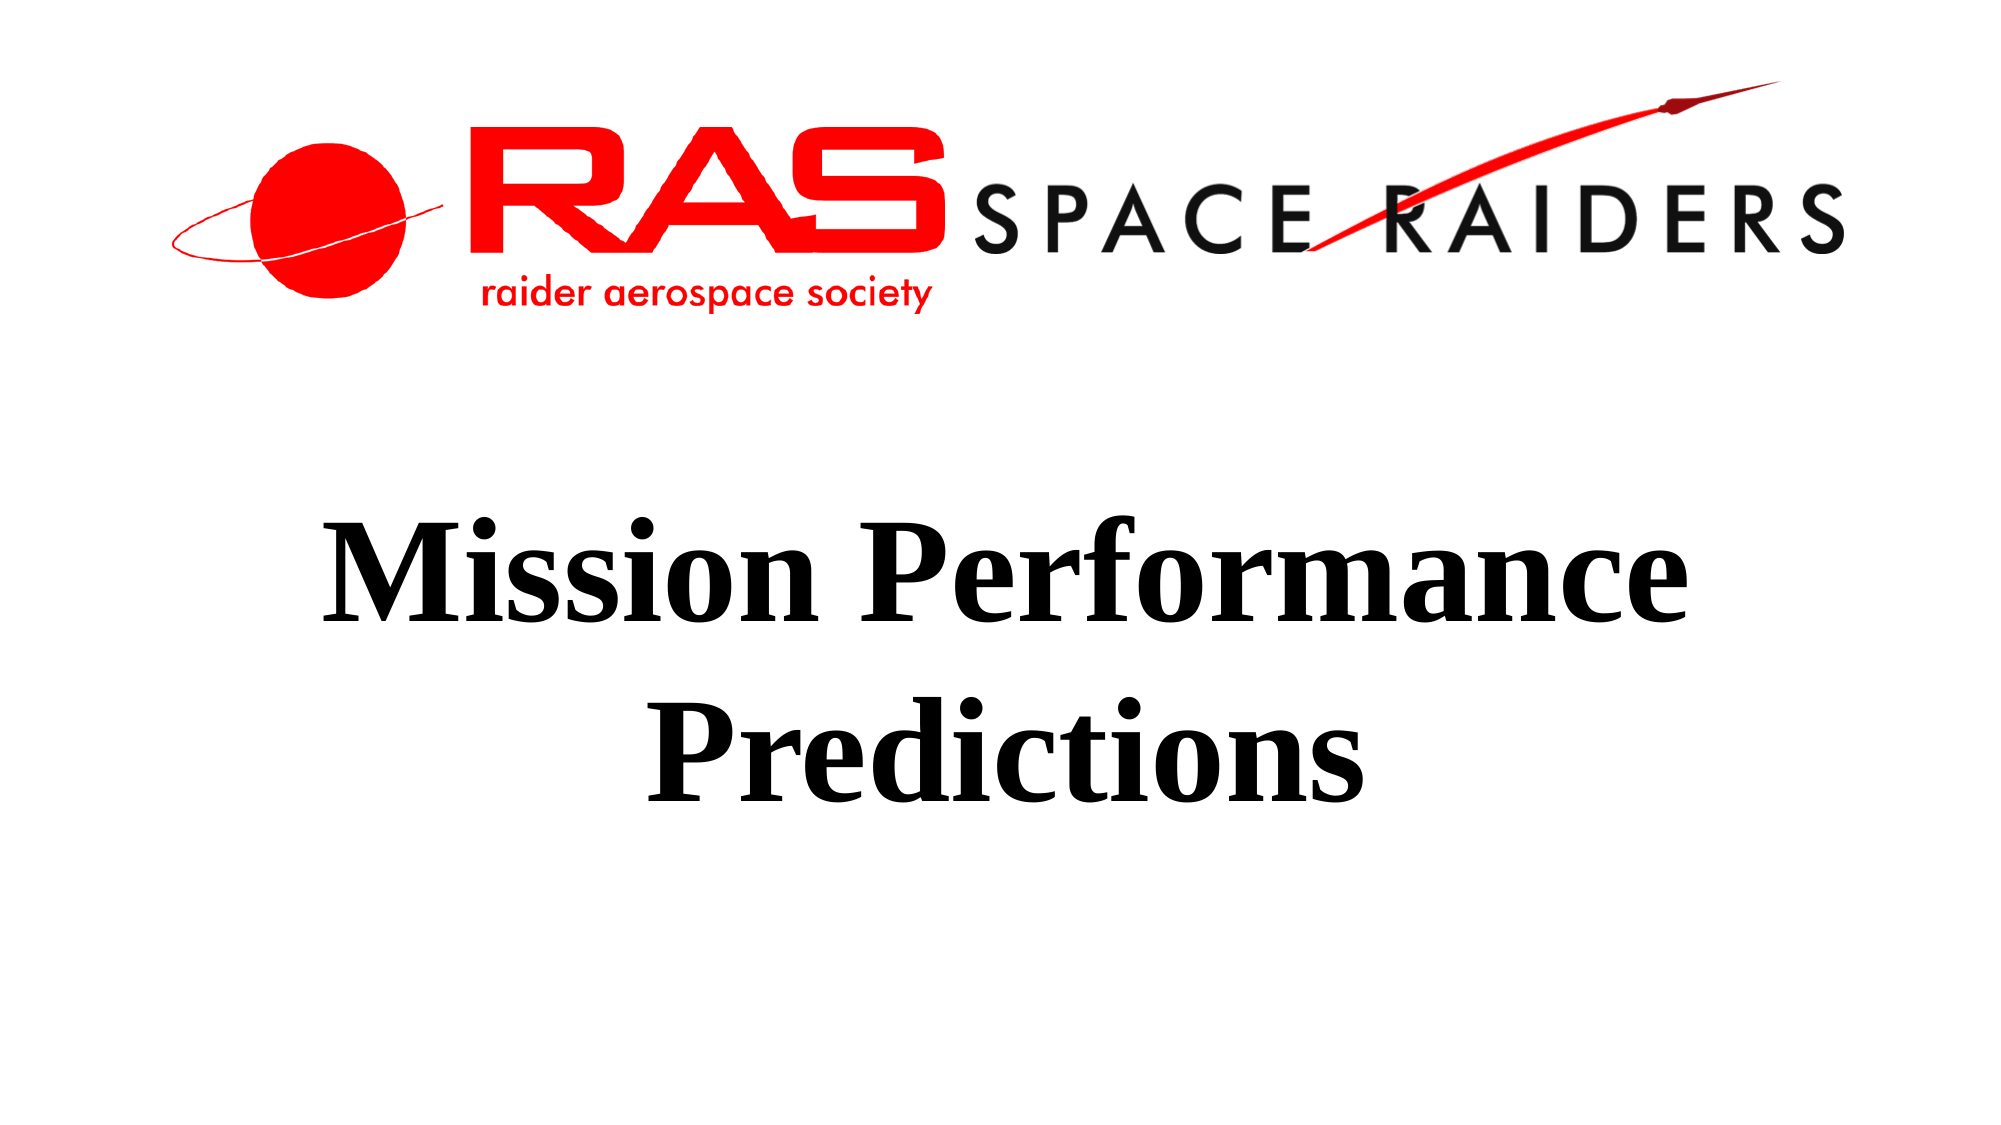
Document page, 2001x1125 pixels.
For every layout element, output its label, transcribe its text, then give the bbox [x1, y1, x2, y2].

picture [974, 81, 1844, 254]
picture [172, 126, 945, 315]
text_box Mission Performance Predictions [0, 463, 2000, 661]
